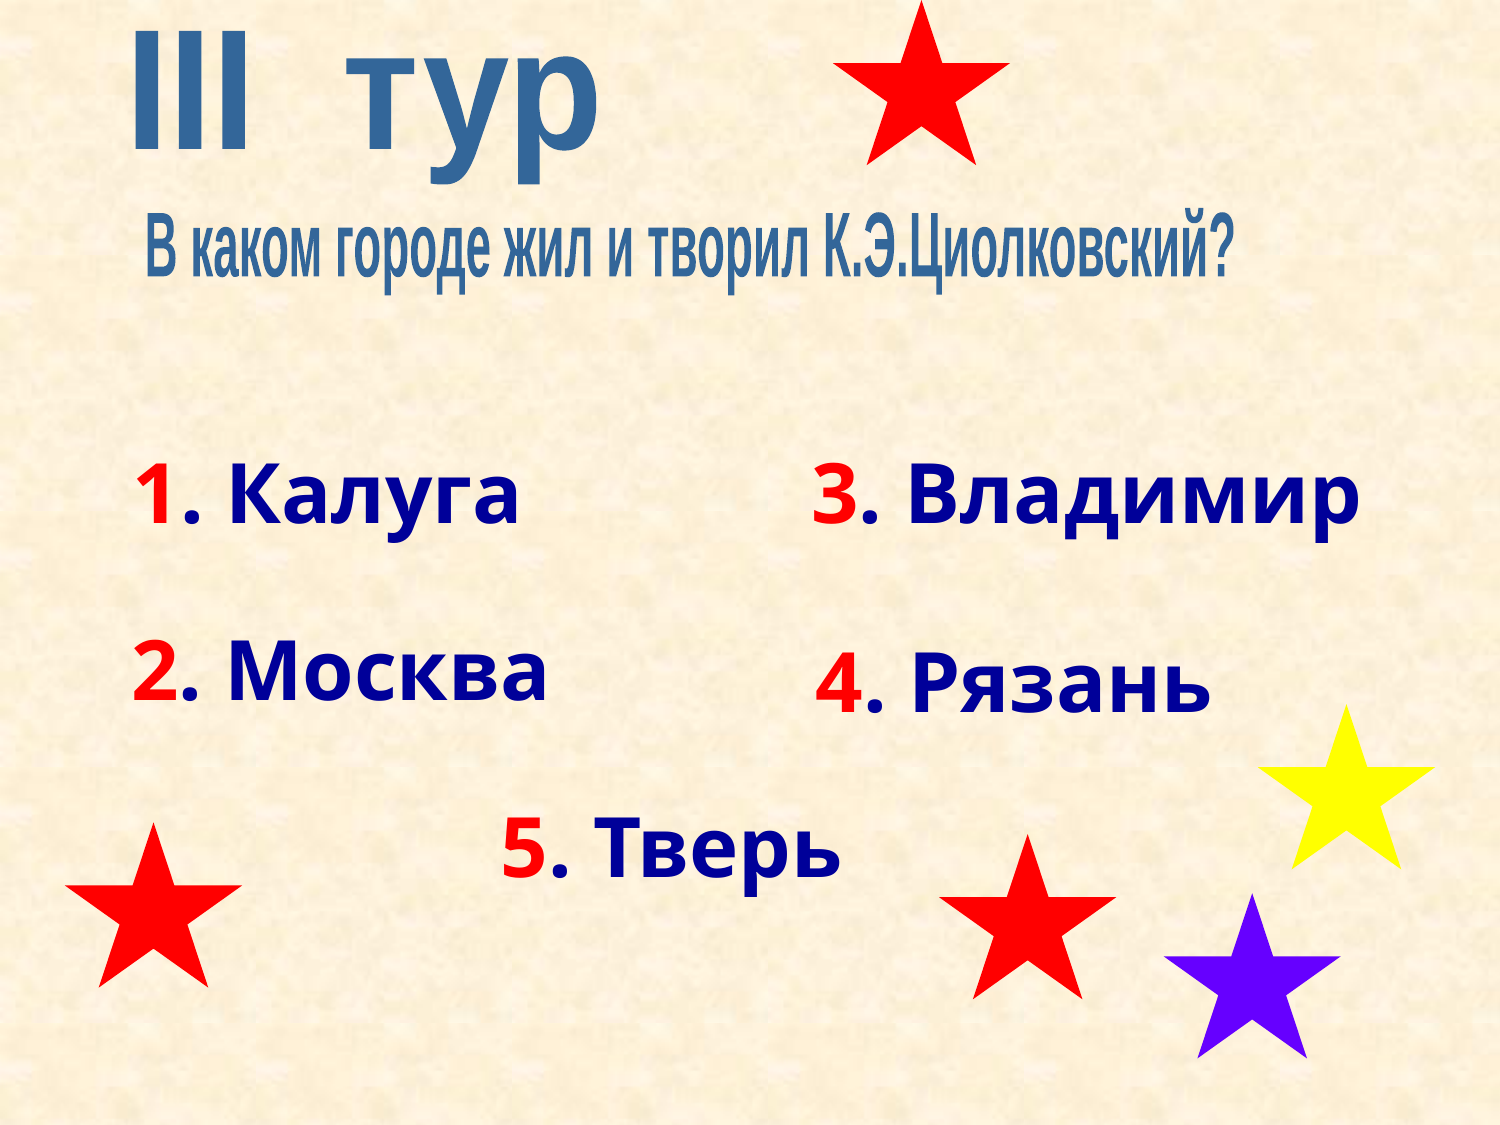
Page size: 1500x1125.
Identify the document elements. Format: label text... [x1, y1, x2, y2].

text_box 2. Москва [116, 609, 567, 725]
text_box [64, 822, 243, 988]
text_box [1163, 893, 1341, 1059]
text_box [1257, 704, 1436, 870]
text_box 4. Рязань [800, 621, 1228, 737]
text_box 3. Владимир [796, 432, 1378, 548]
text_box [939, 834, 1117, 1000]
picture [0, 0, 1500, 1125]
text_box [832, 0, 1011, 166]
text_box 1. Калуга [117, 432, 538, 548]
text_box 5. Тверь [486, 786, 859, 902]
